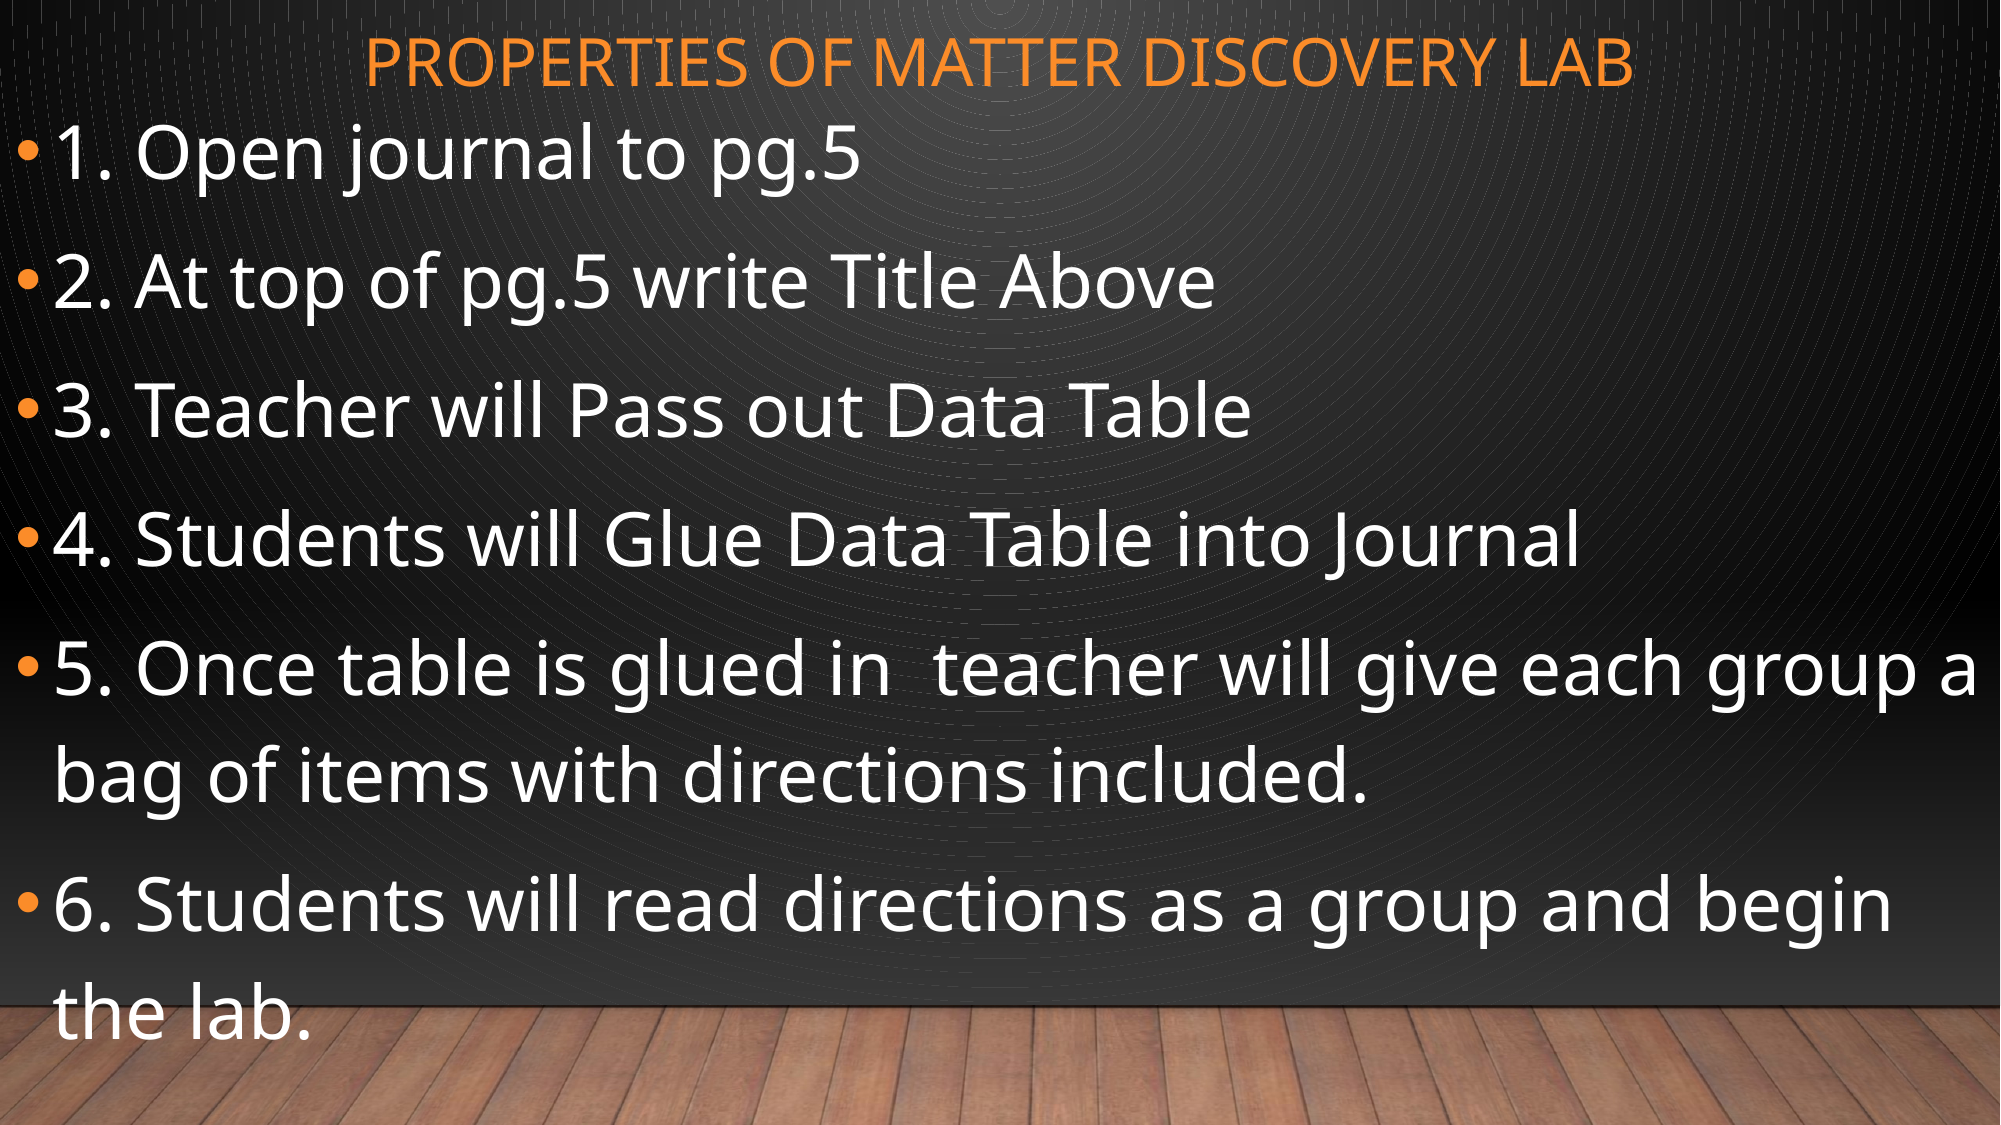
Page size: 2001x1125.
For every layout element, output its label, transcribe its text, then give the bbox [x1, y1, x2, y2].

picture [0, 1005, 2000, 1125]
list 1. Open journal to pg.5 2. At top of pg.5 write Title Above 3. Teacher will Pass out Data Table 4. Students will Glue Data Table into Journal 5. Once table is glued in teacher will give each group a bag of items with directions included. 6. Students will read directions as a group and begin the lab. [0, 79, 2000, 1003]
title Properties of Matter Discovery Lab [237, 0, 1763, 79]
